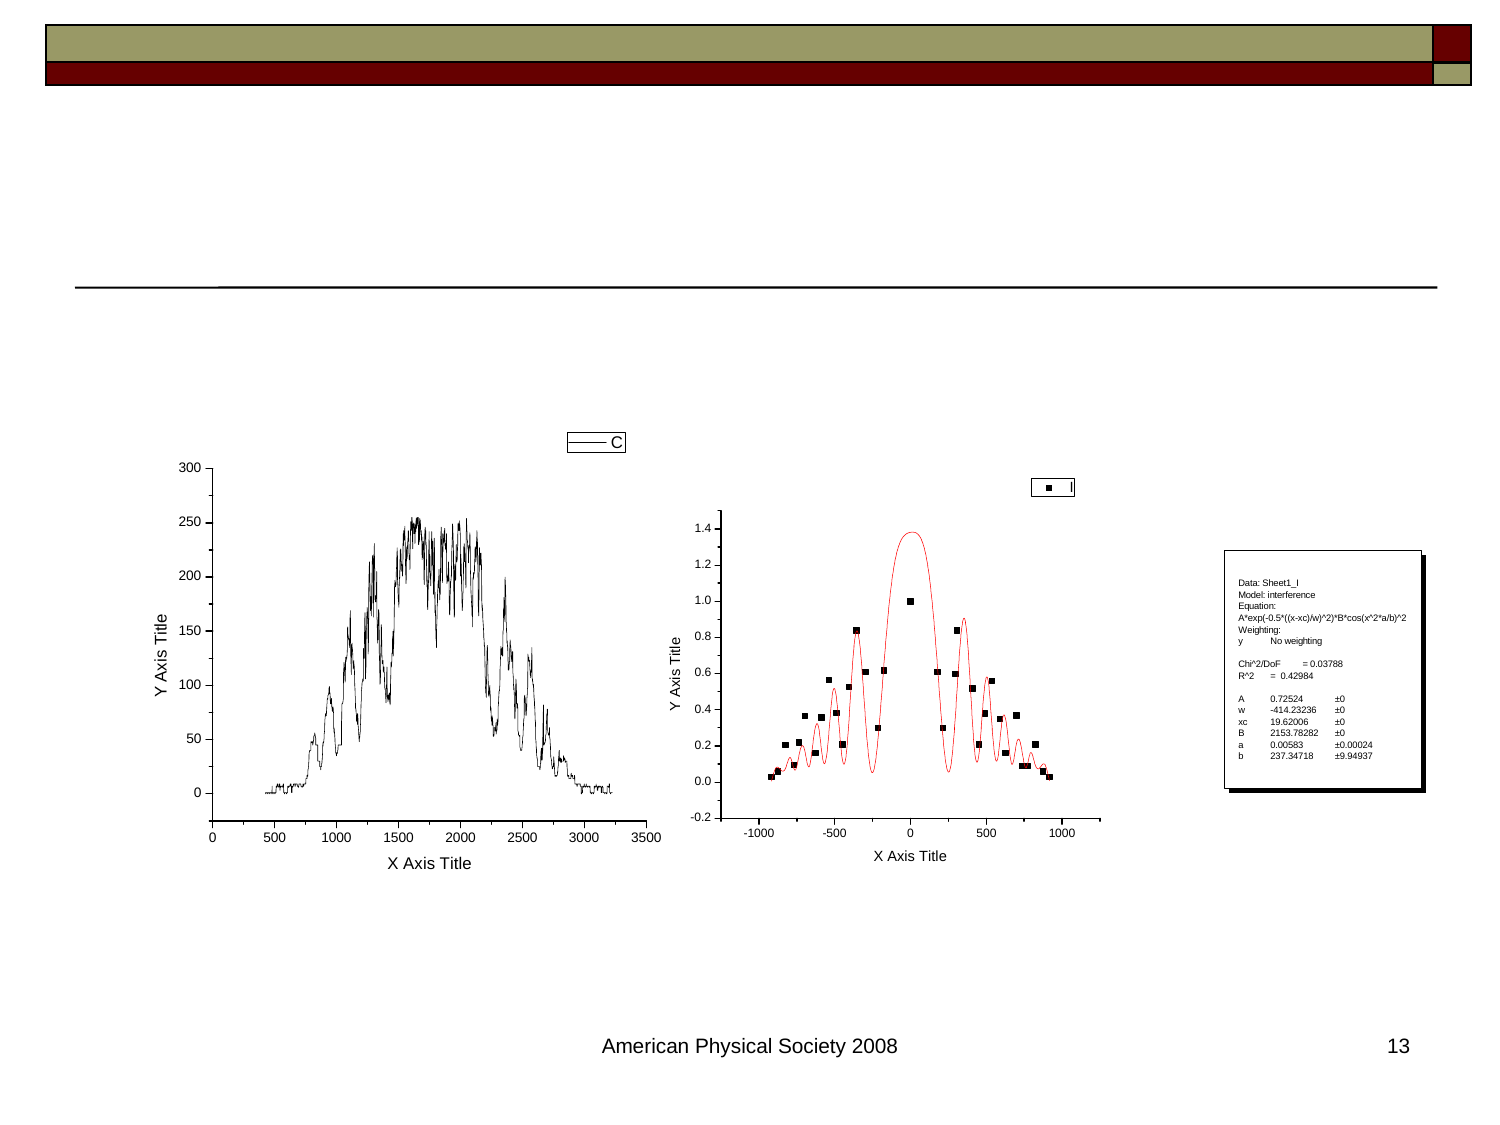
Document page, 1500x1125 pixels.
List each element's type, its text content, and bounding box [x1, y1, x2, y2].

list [117, 399, 695, 907]
footer American Physical Society 2008 [512, 1024, 988, 1101]
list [637, 449, 1451, 894]
slide_number 13 [1112, 1024, 1426, 1101]
